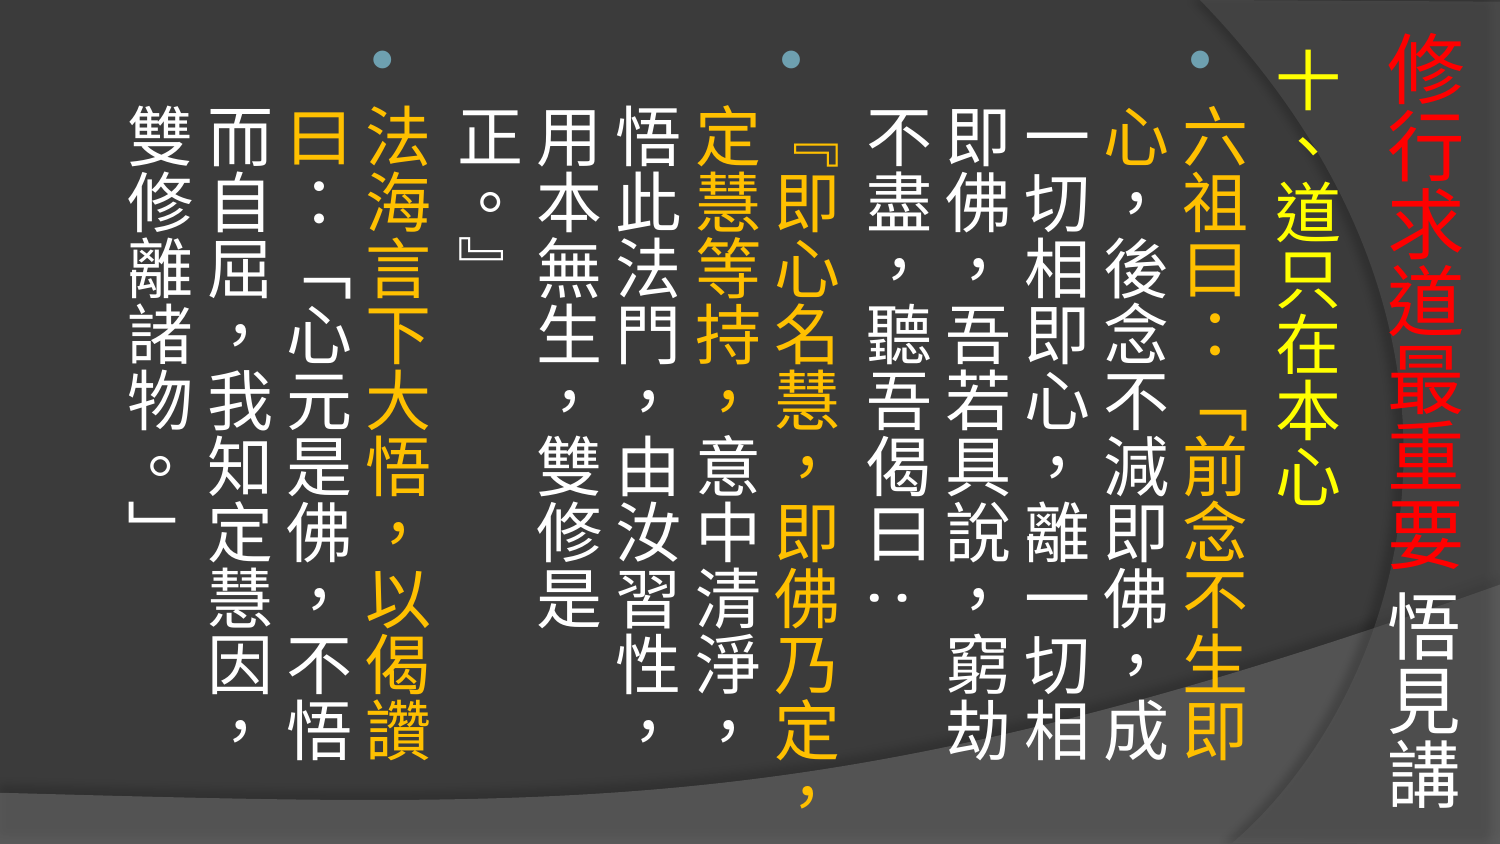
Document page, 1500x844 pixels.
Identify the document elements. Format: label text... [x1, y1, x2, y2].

title 修行求道最重要 悟見講 [1364, 21, 1483, 820]
list 十、道只在本心 六祖曰：「前念不生即心，後念不減即佛，成一切相即心，離一切相即佛，吾若具說，窮劫不盡，聽吾偈曰: 『即心名慧，即佛乃定，定慧等持，意中清淨，悟此法門，由汝習性，用本無生，雙修是正。』 法海言下大悟，以偈讚曰：「心元是佛，不悟而自屈，我知定慧因，雙修離諸物。」 [29, 27, 1365, 820]
